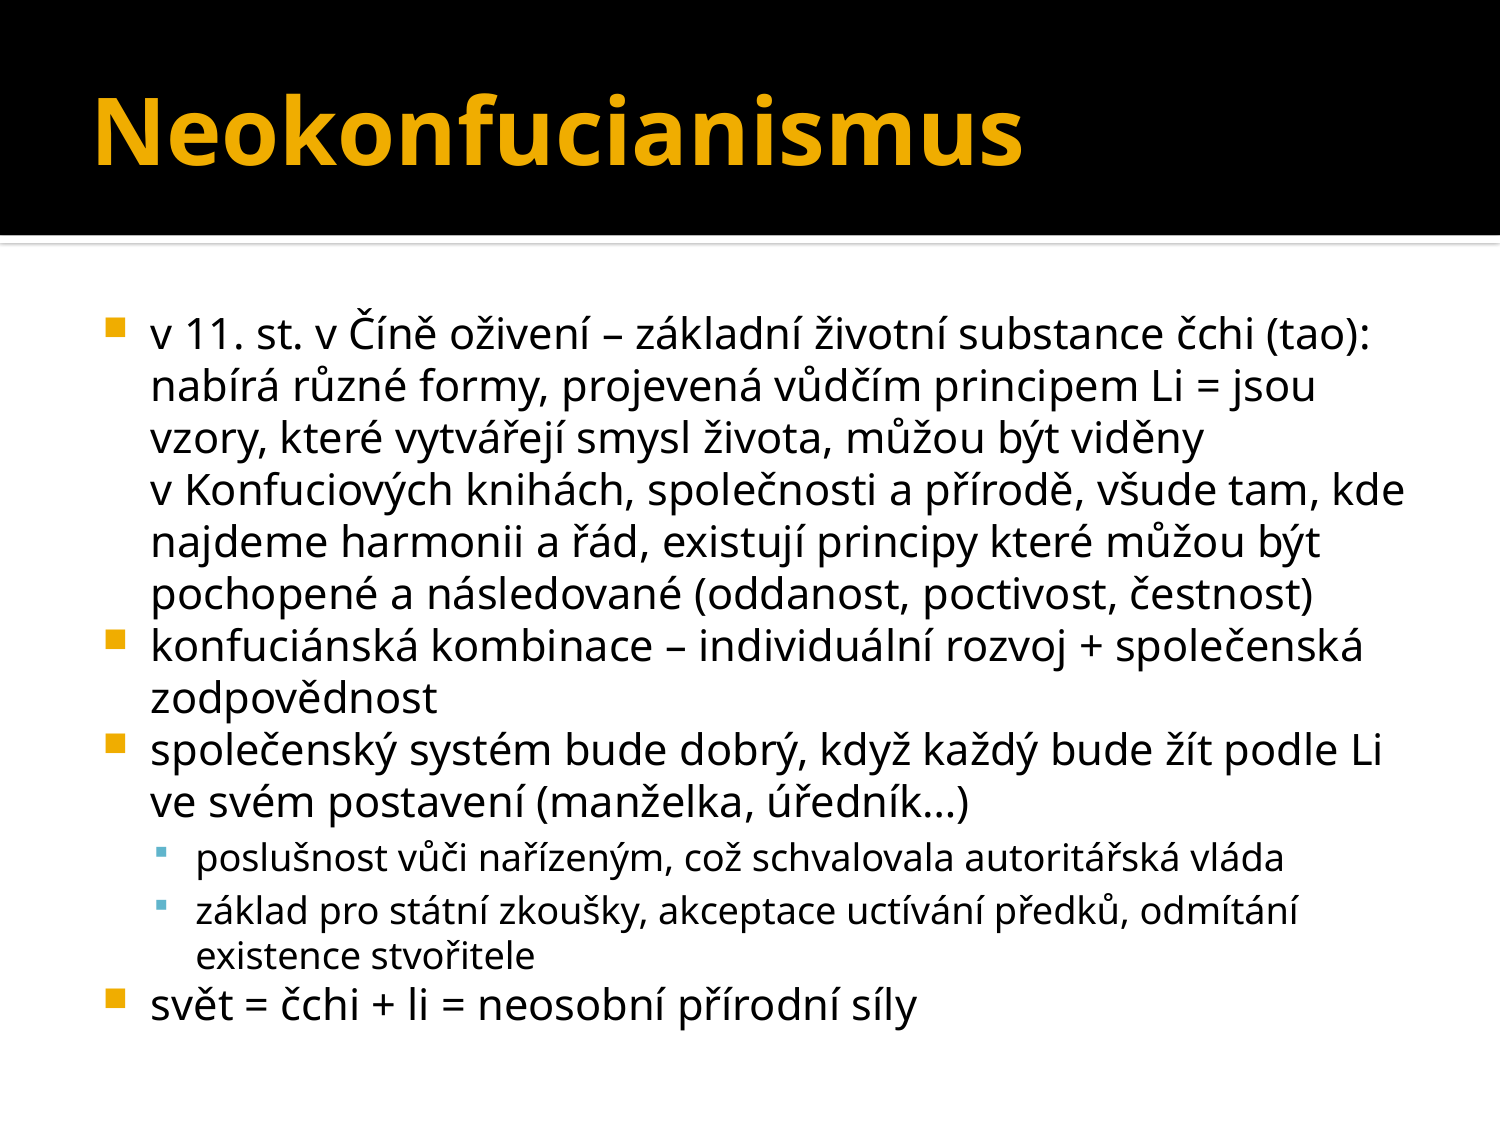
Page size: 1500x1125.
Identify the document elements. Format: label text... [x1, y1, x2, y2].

title Neokonfucianismus [75, 25, 1425, 231]
list v 11. st. v Číně oživení – základní životní substance čchi (tao): nabírá různé formy, projevená vůdčím principem Li = jsou vzory, které vytvářejí smysl života, můžou být viděny v Konfuciových knihách, společnosti a přírodě, všude tam, kde najdeme harmonii a řád, existují principy které můžou být pochopené a následované (oddanost, poctivost, čestnost) konfuciánská kombinace – individuální rozvoj + společenská zodpovědnost společenský systém bude dobrý, když každý bude žít podle Li ve svém postavení (manželka, úředník…) poslušnost vůči nařízeným, což schvalovala autoritářská vláda základ pro státní zkoušky, akceptace uctívání předků, odmítání existence stvořitele svět = čchi + li = neosobní přírodní síly [75, 291, 1425, 1050]
